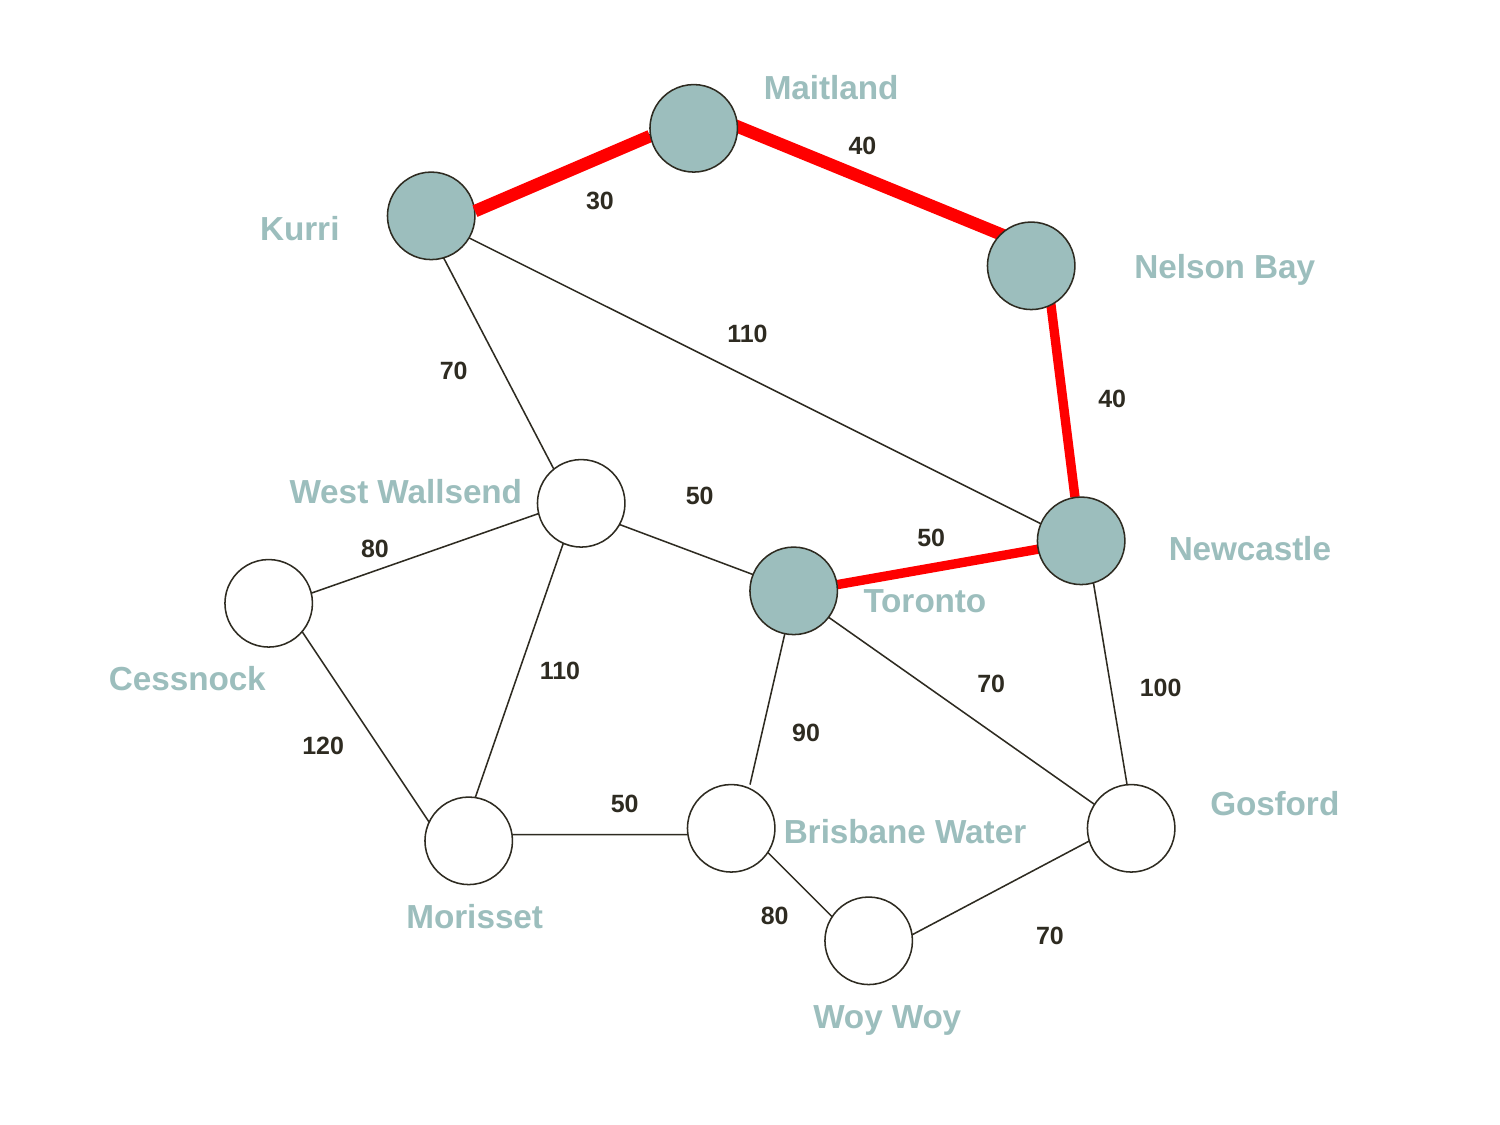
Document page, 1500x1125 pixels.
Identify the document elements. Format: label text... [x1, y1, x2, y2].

text_box [1093, 830, 1175, 873]
text_box Nelson Bay [1037, 237, 1413, 293]
text_box 80 [737, 892, 813, 938]
text_box [411, 255, 451, 260]
text_box [769, 627, 819, 635]
text_box 30 [562, 177, 638, 222]
text_box [390, 172, 472, 199]
text_box Woy Woy [699, 987, 1075, 1043]
text_box 70 [962, 659, 1088, 705]
text_box Kurri [112, 199, 488, 255]
text_box 100 [1125, 664, 1313, 710]
text_box 40 [824, 122, 900, 167]
text_box [987, 222, 1066, 310]
text_box Brisbane Water [717, 802, 1093, 858]
text_box [224, 559, 313, 648]
text_box Morisset [287, 887, 663, 943]
text_box 110 [525, 647, 650, 692]
text_box Maitland [643, 59, 1019, 114]
text_box West Wallsend [218, 462, 594, 518]
text_box [1037, 497, 1120, 572]
text_box 50 [587, 779, 663, 825]
text_box [824, 897, 913, 985]
text_box Toronto [737, 572, 1113, 627]
text_box 50 [662, 472, 738, 517]
text_box 70 [1012, 912, 1088, 958]
text_box Cessnock [0, 649, 375, 705]
text_box 80 [337, 525, 413, 570]
text_box 120 [287, 722, 400, 767]
text_box [687, 784, 767, 873]
text_box 40 [1074, 375, 1150, 420]
text_box Newcastle [1062, 519, 1438, 575]
text_box [424, 797, 513, 885]
text_box [540, 459, 625, 548]
text_box [754, 547, 834, 572]
text_box 50 [875, 514, 988, 560]
text_box Gosford [1087, 774, 1463, 830]
text_box 90 [737, 709, 875, 755]
text_box 70 [424, 347, 563, 392]
text_box 110 [712, 309, 888, 355]
text_box [649, 114, 738, 173]
